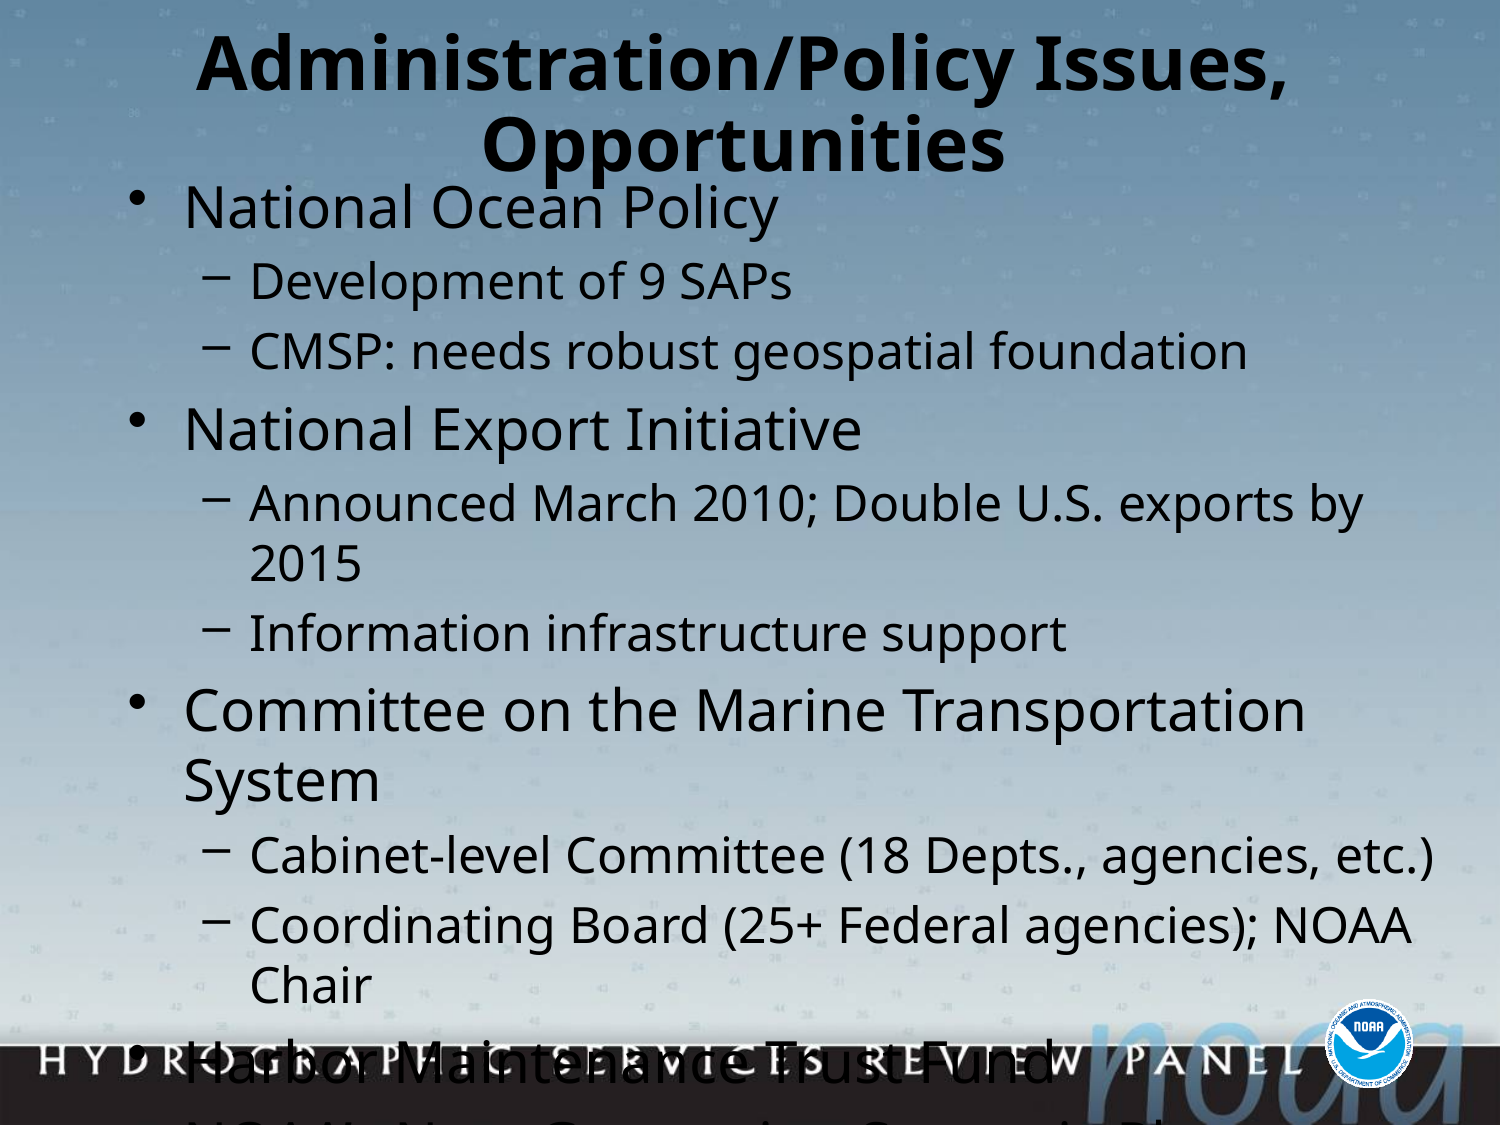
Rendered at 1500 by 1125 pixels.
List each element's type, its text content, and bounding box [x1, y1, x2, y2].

picture [0, 0, 1500, 1125]
title Administration/Policy Issues, Opportunities [24, 12, 1463, 201]
list National Ocean Policy Development of 9 SAPs CMSP: needs robust geospatial foundation National Export Initiative Announced March 2010; Double U.S. exports by 2015 Information infrastructure support Committee on the Marine Transportation System Cabinet-level Committee (18 Depts., agencies, etc.) Coordinating Board (25+ Federal agencies); NOAA Chair Harbor Maintenance Trust Fund NOAA’s Next Generation Strategic Plan [112, 162, 1451, 726]
